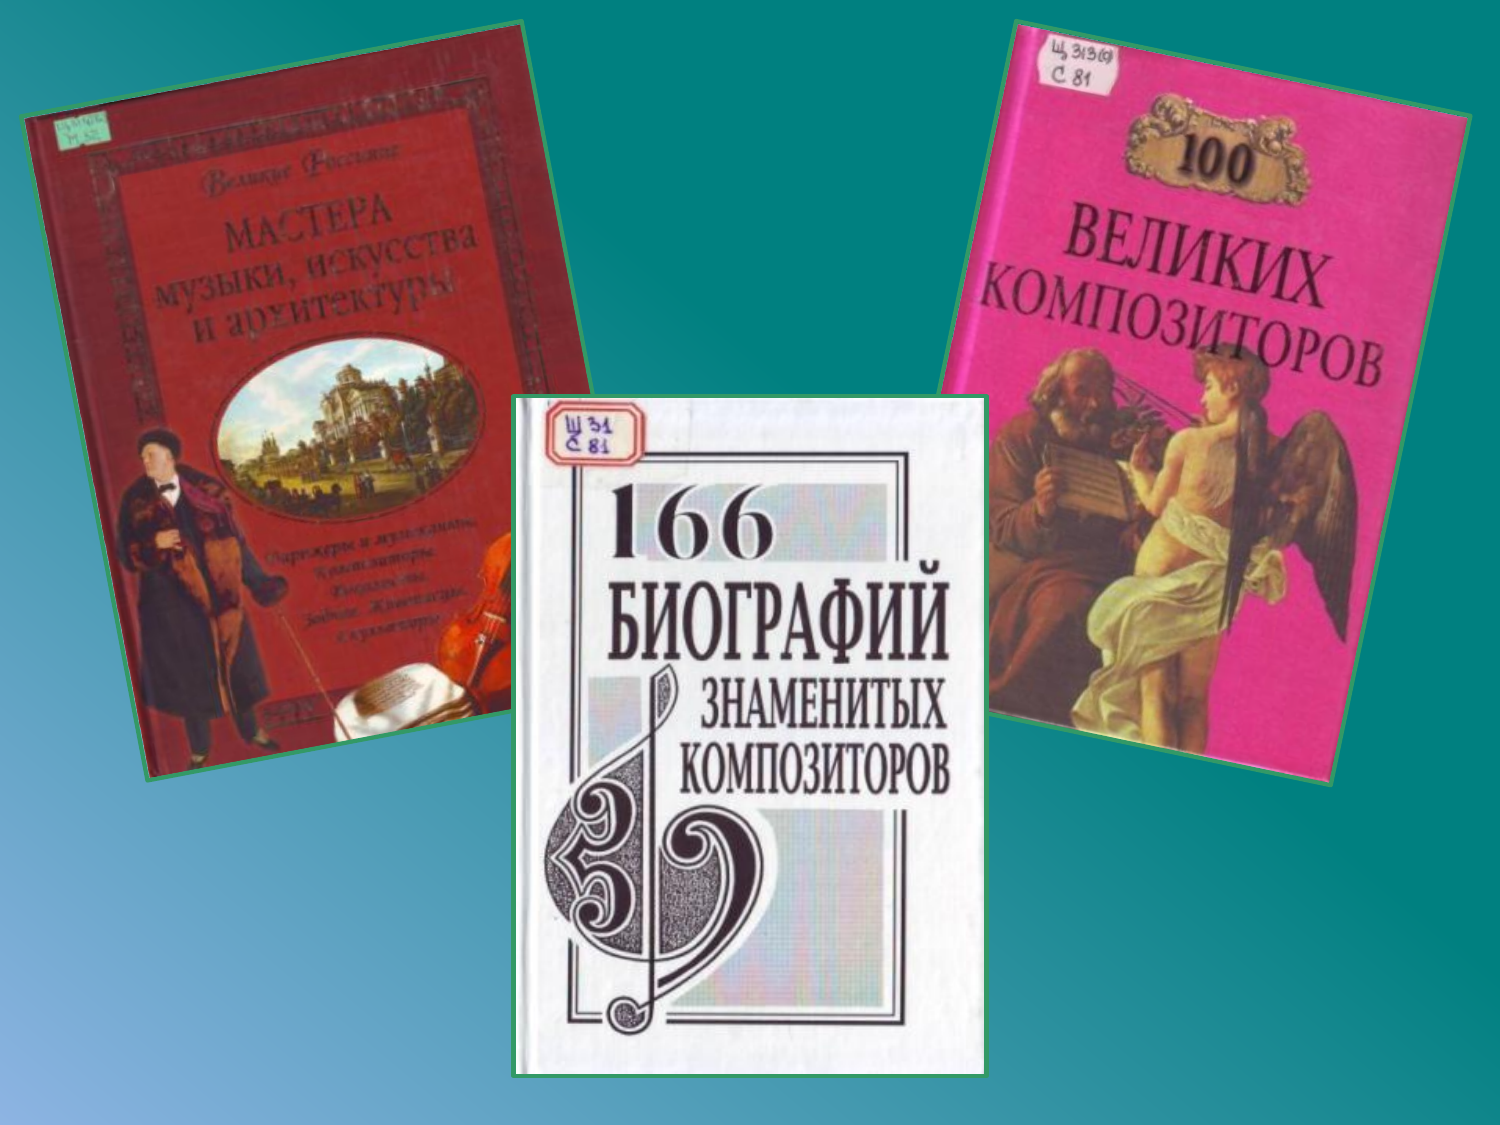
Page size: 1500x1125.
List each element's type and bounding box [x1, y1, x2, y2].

picture [25, 25, 1467, 1075]
